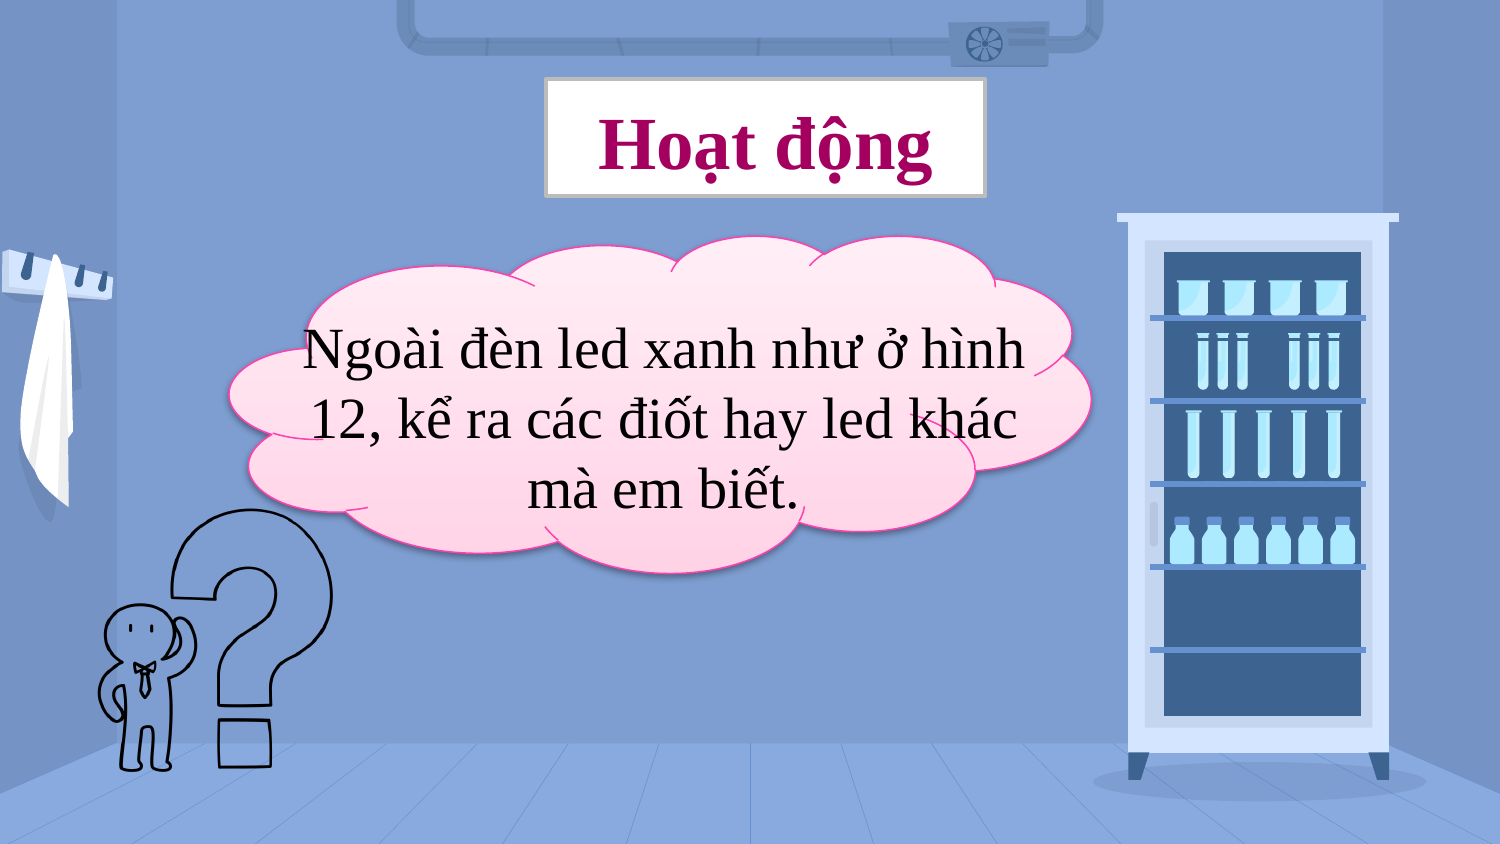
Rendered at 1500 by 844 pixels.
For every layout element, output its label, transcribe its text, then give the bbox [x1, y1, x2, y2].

text_box [247, 437, 1062, 575]
text_box [228, 235, 1087, 445]
picture [82, 507, 348, 773]
title Hoạt động [544, 77, 987, 198]
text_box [1092, 212, 1427, 802]
title Ngoài đèn led xanh như ở hình 12, kể ra các điốt hay led khác mà em biết. [265, 385, 1063, 446]
